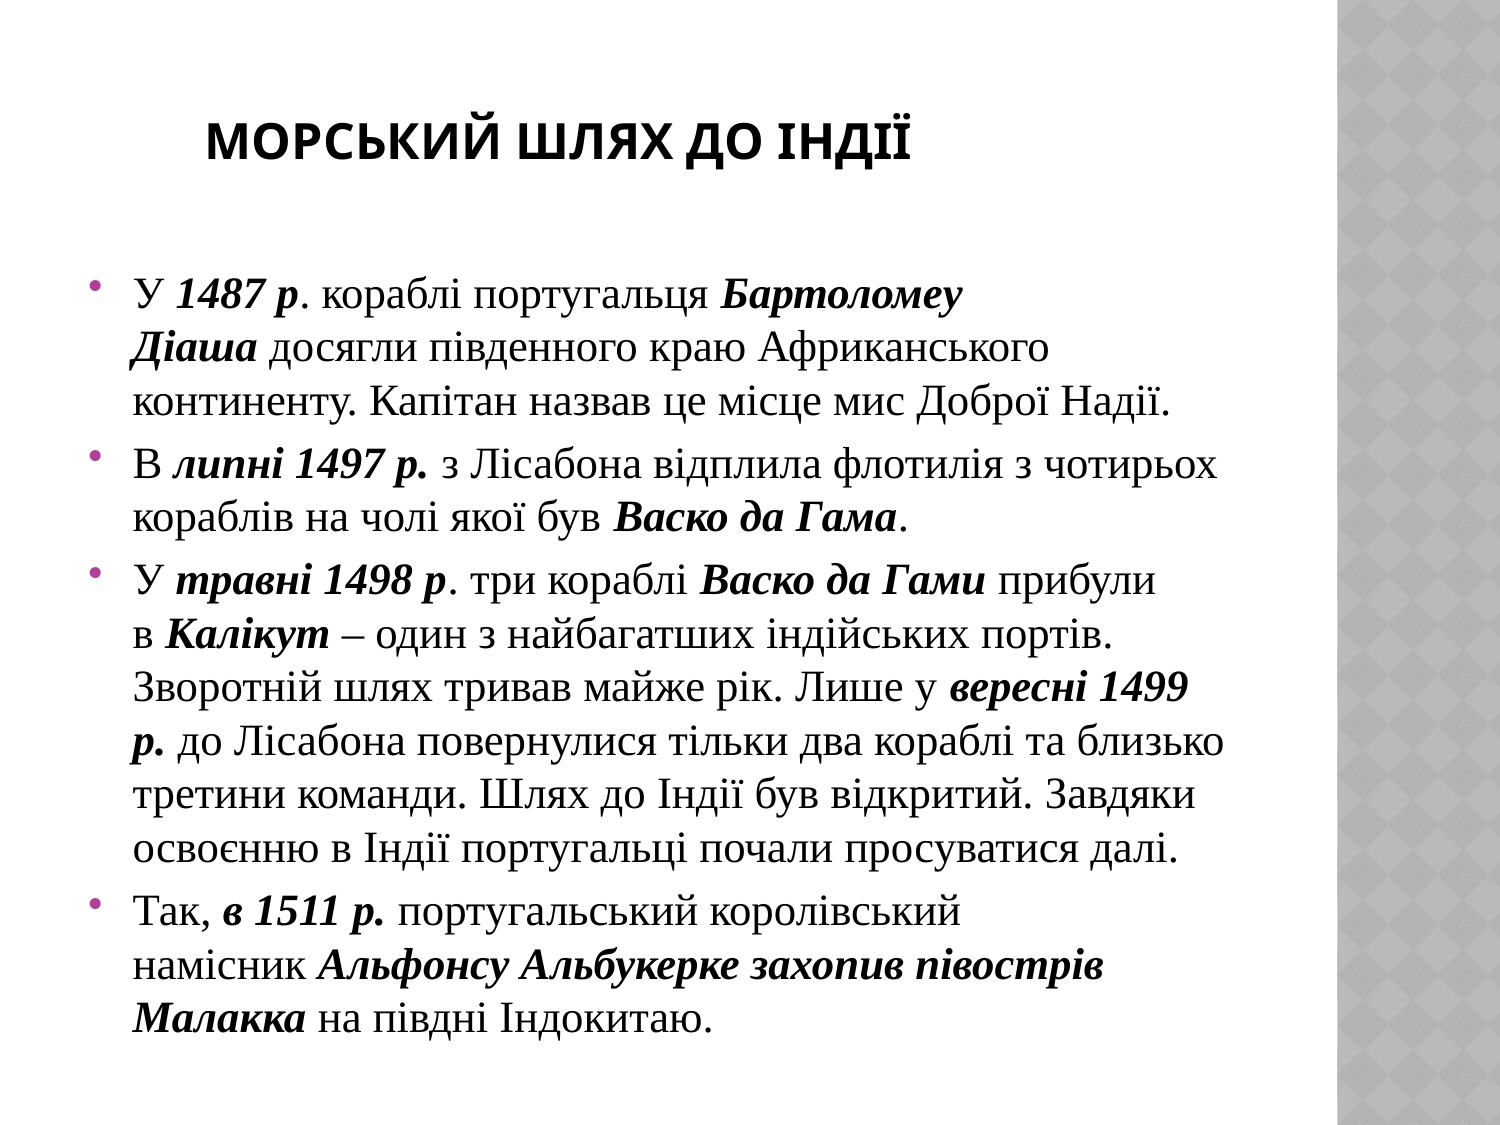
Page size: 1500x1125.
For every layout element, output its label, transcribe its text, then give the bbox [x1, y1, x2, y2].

title Морський шлях до Індії [75, 37, 1043, 187]
list У 1487 р. кораблі португальця Бартоломеу Діаша досягли південного краю Африканського континенту. Капітан назвав це місце мис Доброї Надії. В липні 1497 р. з Лісабона відплила флотилія з чотирьох кораблів на чолі якої був Васко да Гама. У травні 1498 р. три кораблі Васко да Гами прибули в Калікут – один з найбагатших індійських портів. Зворотній шлях тривав майже рік. Лише у вересні 1499 р. до Лісабона повернулися тільки два кораблі та близько третини команди. Шлях до Індії був відкритий. Завдяки освоєнню в Індії португальці почали просуватися далі. Так, в 1511 р. португальський королівський намісник Альфонсу Альбукерке захопив півострів Малакка на півдні Індокитаю. [75, 187, 1263, 1068]
